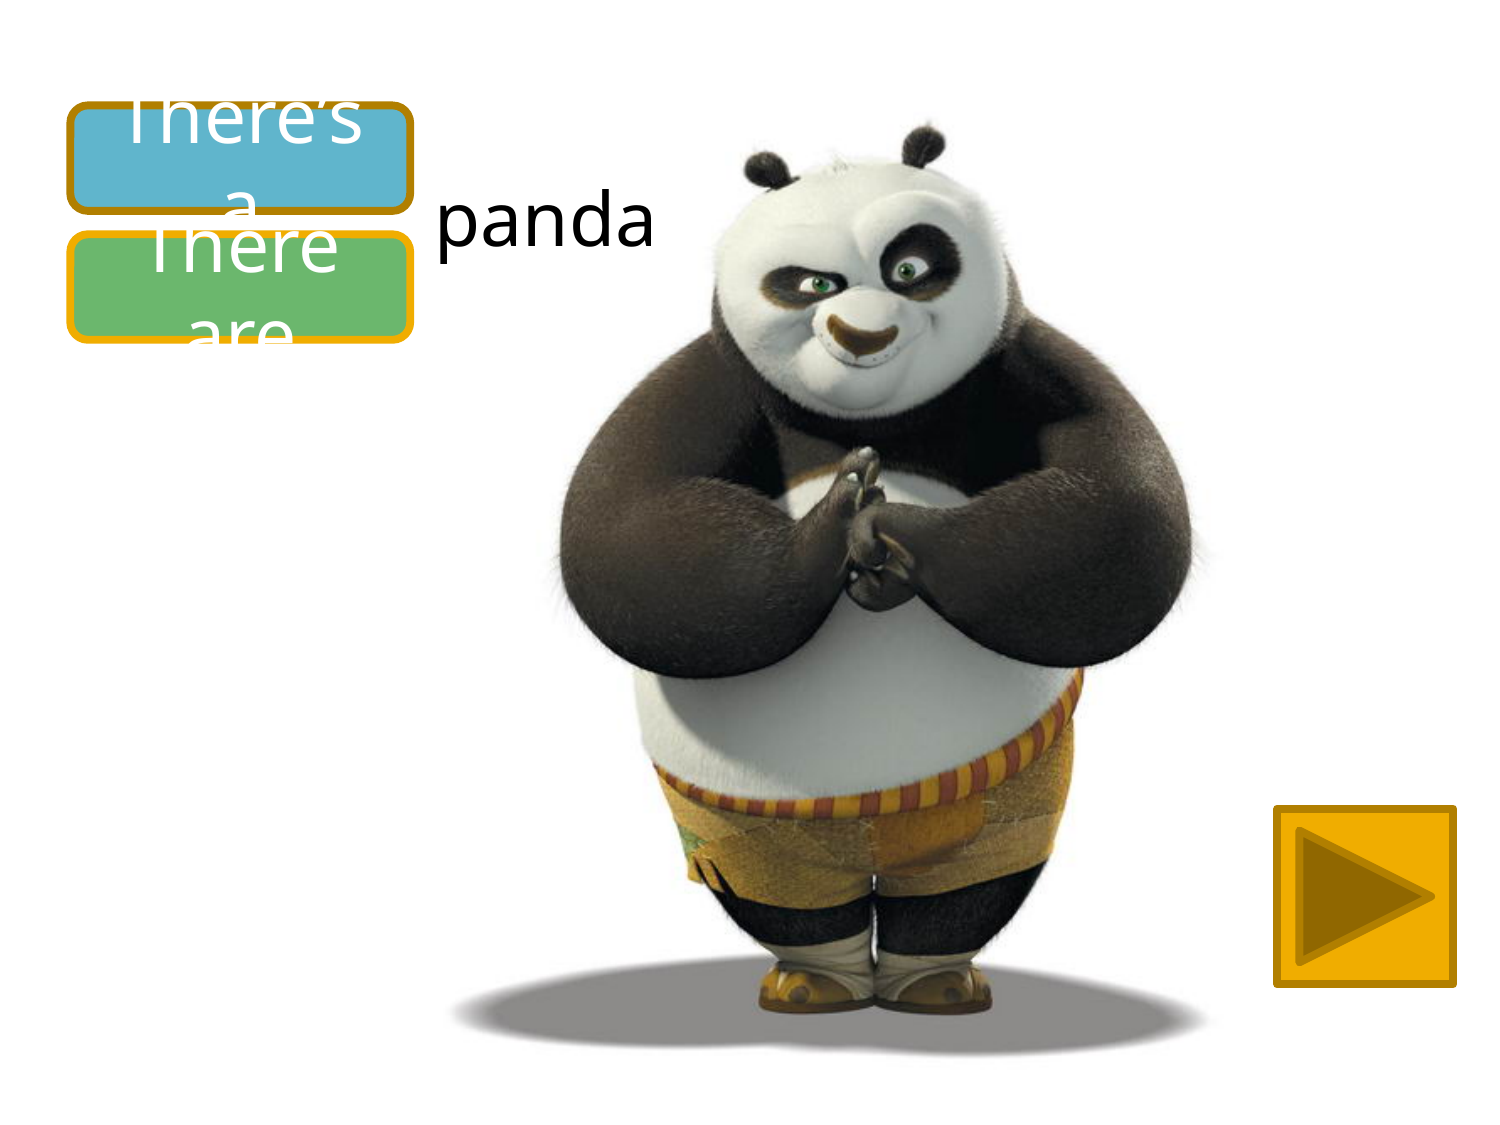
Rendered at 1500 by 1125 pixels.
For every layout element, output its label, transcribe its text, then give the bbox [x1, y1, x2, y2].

text_box There are [66, 230, 369, 344]
text_box [1306, 805, 1457, 988]
text_box There’s a [66, 101, 369, 215]
picture [374, 58, 1301, 1088]
